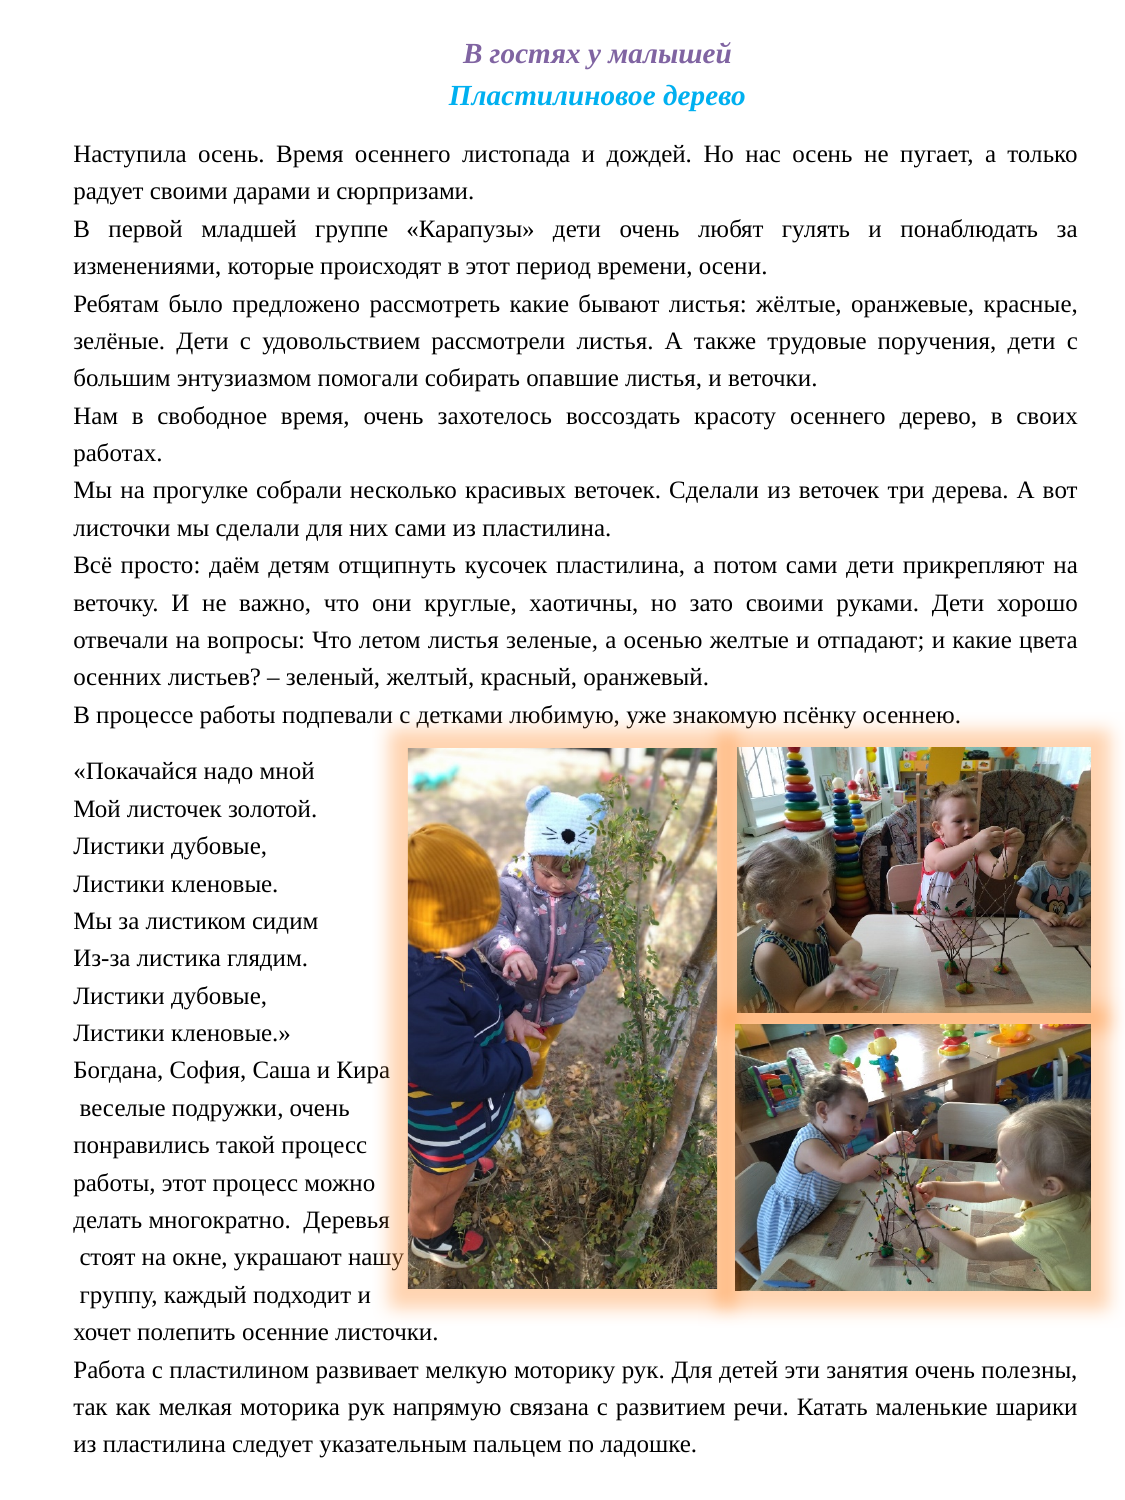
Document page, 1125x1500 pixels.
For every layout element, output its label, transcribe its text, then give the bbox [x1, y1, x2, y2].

text_box «Покачайся надо мной Мой листочек золотой. Листики дубовые, Листики кленовые. Мы за листиком сидим Из-за листика глядим. Листики дубовые, Листики кленовые.» Богдана, София, Саша и Кира веселые подружки, очень понравились такой процесс работы, этот процесс можно делать многократно. Деревья стоят на окне, украшают нашу группу, каждый подходит и хочет полепить осенние листочки. Работа с пластилином развивает мелкую моторику рук. Для детей эти занятия очень полезны, так как мелкая моторика рук напрямую связана с развитием речи. Катать маленькие шарики из пластилина следует указательным пальцем по ладошке. [58, 740, 1094, 1466]
picture [407, 747, 718, 1290]
picture [737, 747, 1091, 1014]
picture [734, 1024, 1091, 1292]
text_box В гостях у малышей Пластилиновое дерево [128, 23, 1067, 122]
text_box Наступила осень. Время осеннего листопада и дождей. Но нас осень не пугает, а только радует своими дарами и сюрпризами. В первой младшей группе «Карапузы» дети очень любят гулять и понаблюдать за изменениями, которые происходят в этот период времени, осени. Ребятам было предложено рассмотреть какие бывают листья: жёлтые, оранжевые, красные, зелёные. Дети с удовольствием рассмотрели листья. А также трудовые поручения, дети с большим энтузиазмом помогали собирать опавшие листья, и веточки. Нам в свободное время, очень захотелось воссоздать красоту осеннего дерево, в своих работах. Мы на прогулке собрали несколько красивых веточек. Сделали из веточек три дерева. А вот листочки мы сделали для них сами из пластилина. Всё просто: даём детям отщипнуть кусочек пластилина, а потом сами дети прикрепляют на веточку. И не важно, что они круглые, хаотичны, но зато своими руками. Дети хорошо отвечали на вопросы: Что летом листья зеленые, а осенью желтые и отпадают; и какие цвета осенних листьев? – зеленый, желтый, красный, оранжевый. В процессе работы подпевали с детками любимую, уже знакомую псёнку осеннею. [58, 122, 1094, 736]
